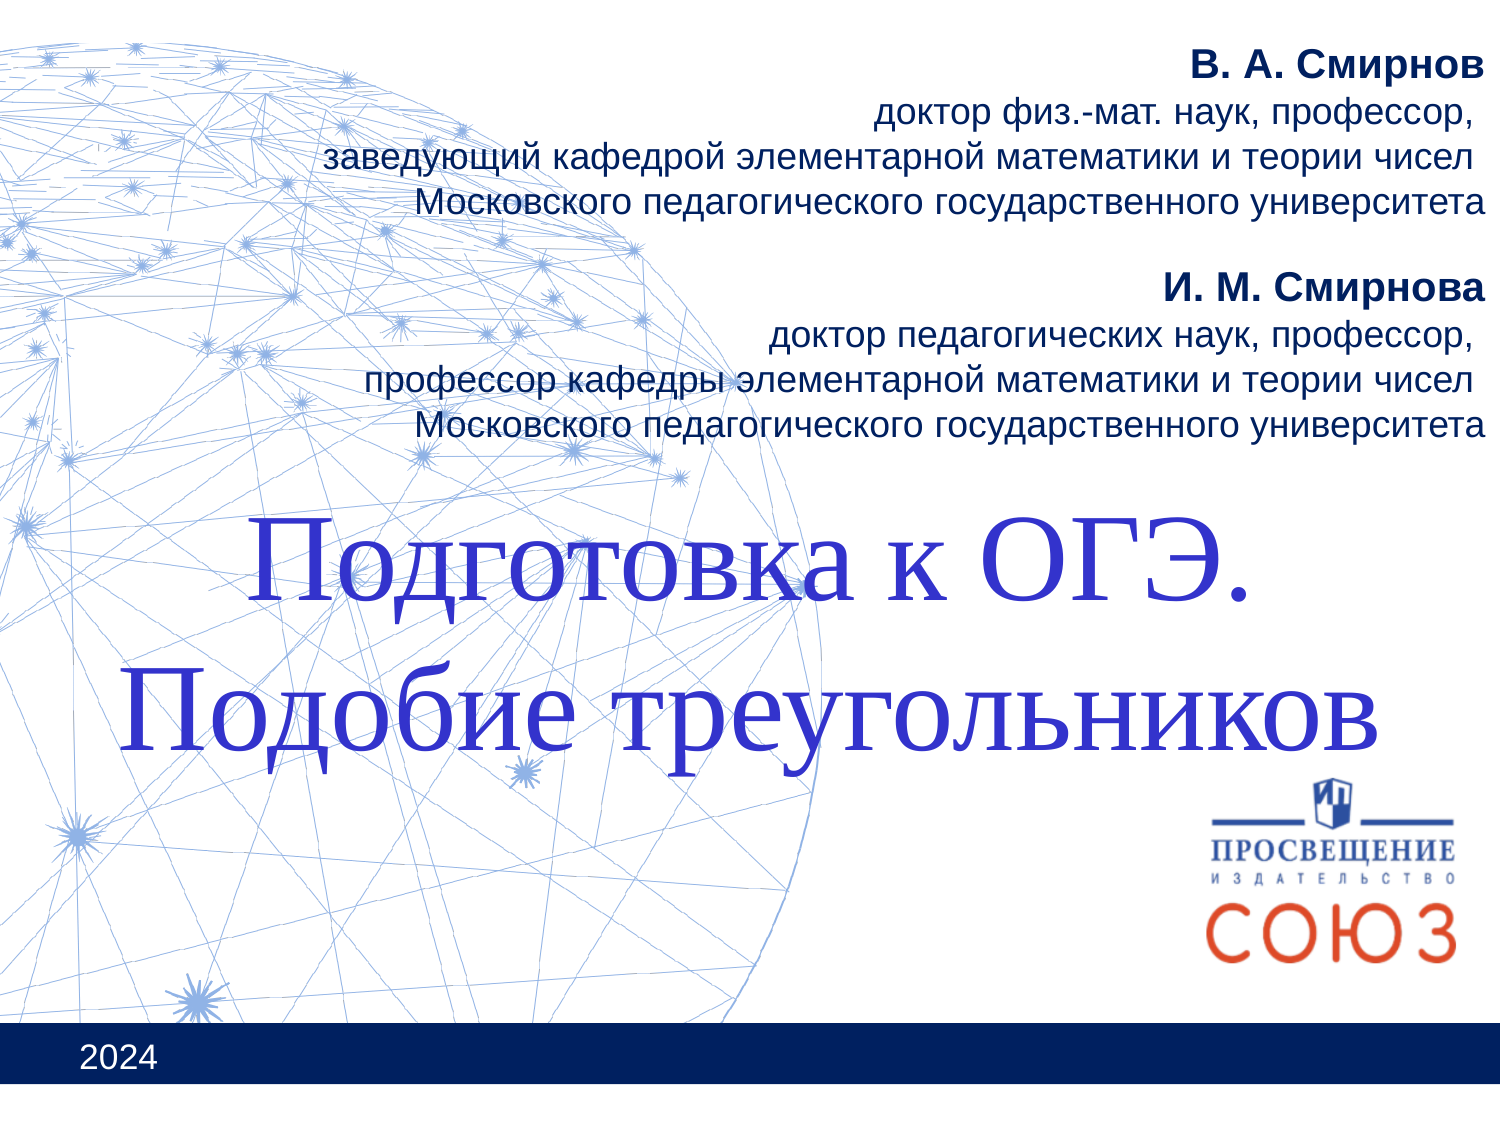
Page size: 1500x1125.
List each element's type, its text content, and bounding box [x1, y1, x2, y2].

text_box Подготовка к ОГЭ. Подобие треугольников [822, 468, 1424, 783]
picture [0, 43, 822, 1082]
text_box И. М. Смирнова доктор педагогических наук, профессор, профессор кафедры элементарной математики и теории чисел Московского педагогического государственного университета [822, 252, 1500, 453]
text_box В. А. Смирнов доктор физ.-мат. наук, профессор, заведующий кафедрой элементарной математики и теории чисел Московского педагогического государственного университета [271, 29, 1500, 230]
picture [1180, 766, 1485, 985]
text_box 2024 [0, 1022, 1500, 1085]
